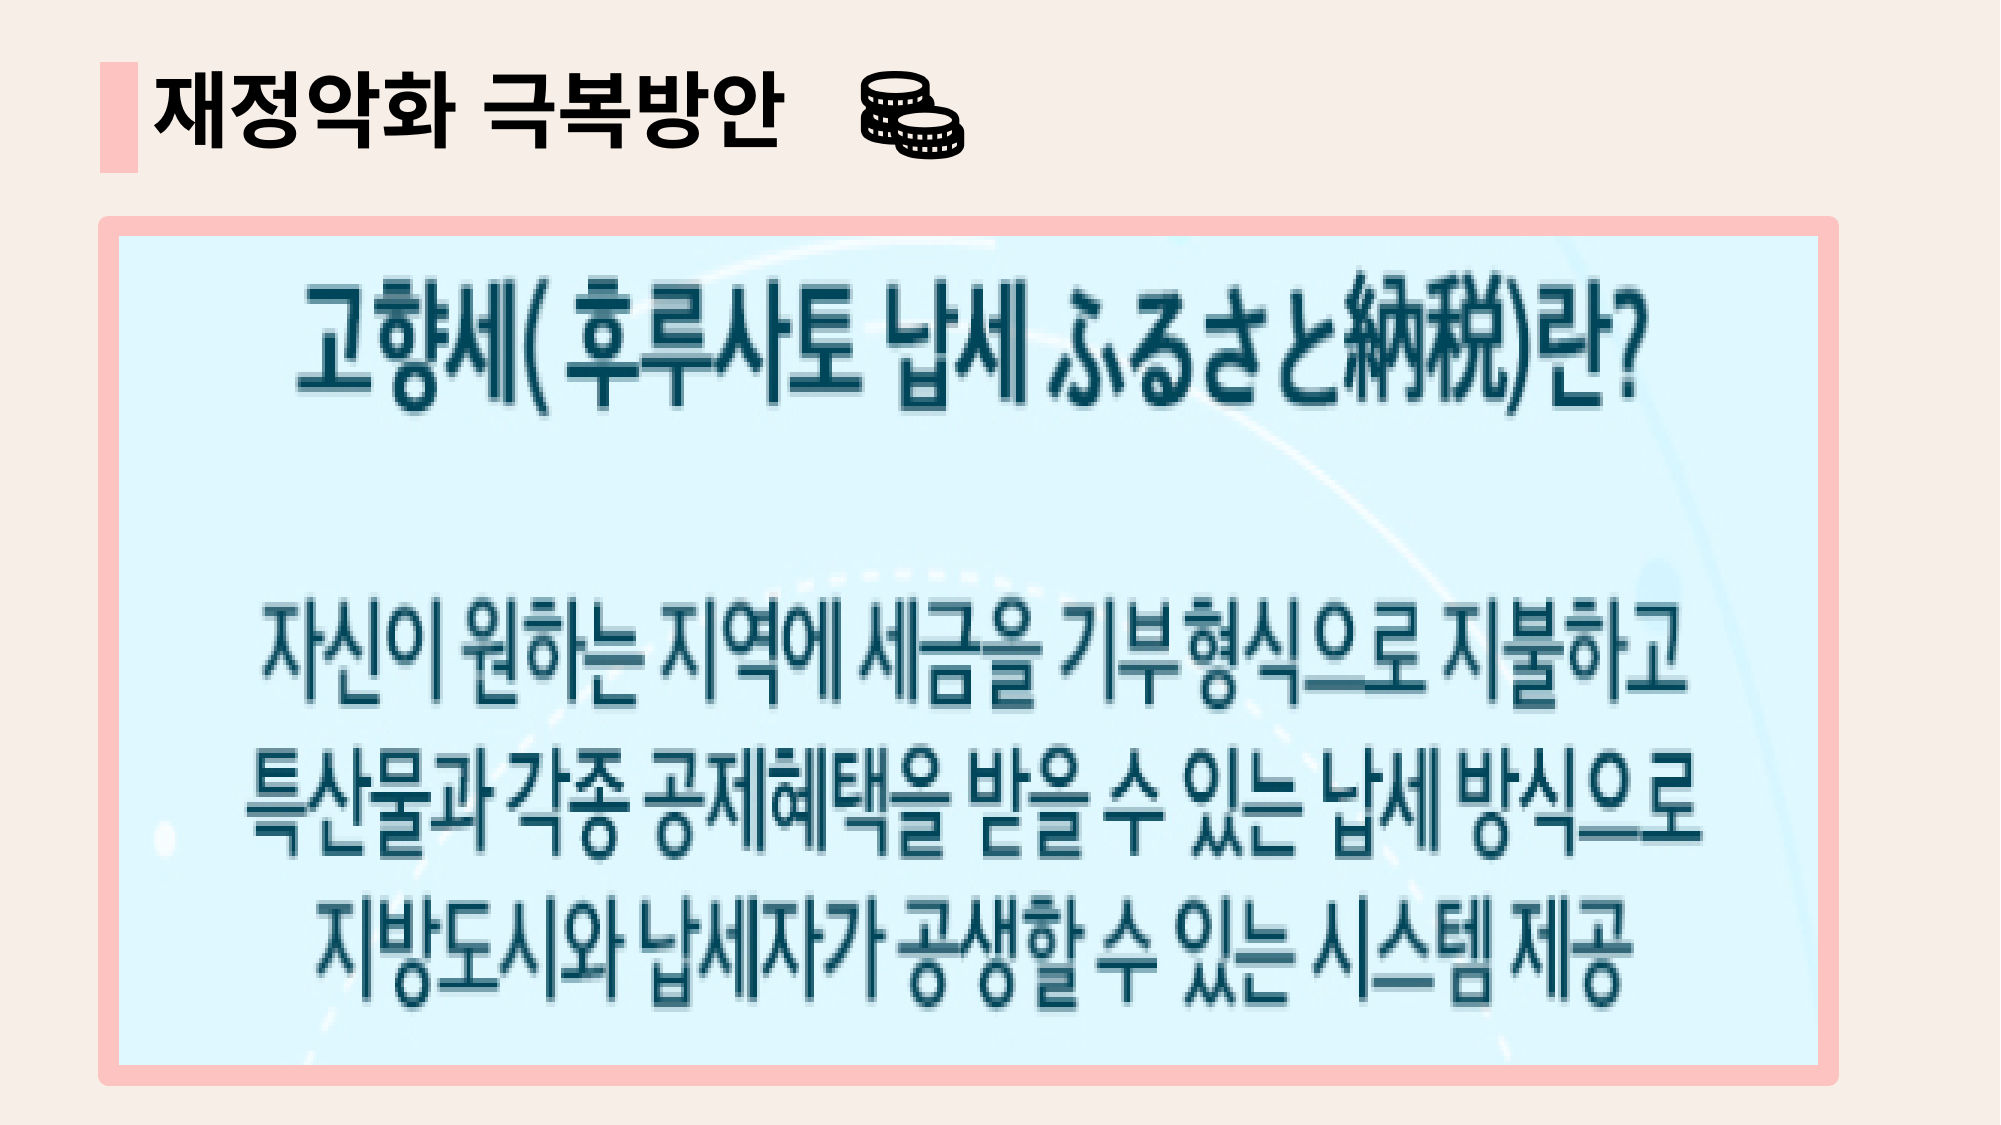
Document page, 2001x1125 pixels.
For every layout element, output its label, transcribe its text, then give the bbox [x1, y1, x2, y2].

title 재정악화 극복방안 [137, 59, 851, 171]
picture [851, 56, 969, 174]
picture [118, 236, 1819, 1066]
picture [100, 62, 138, 173]
